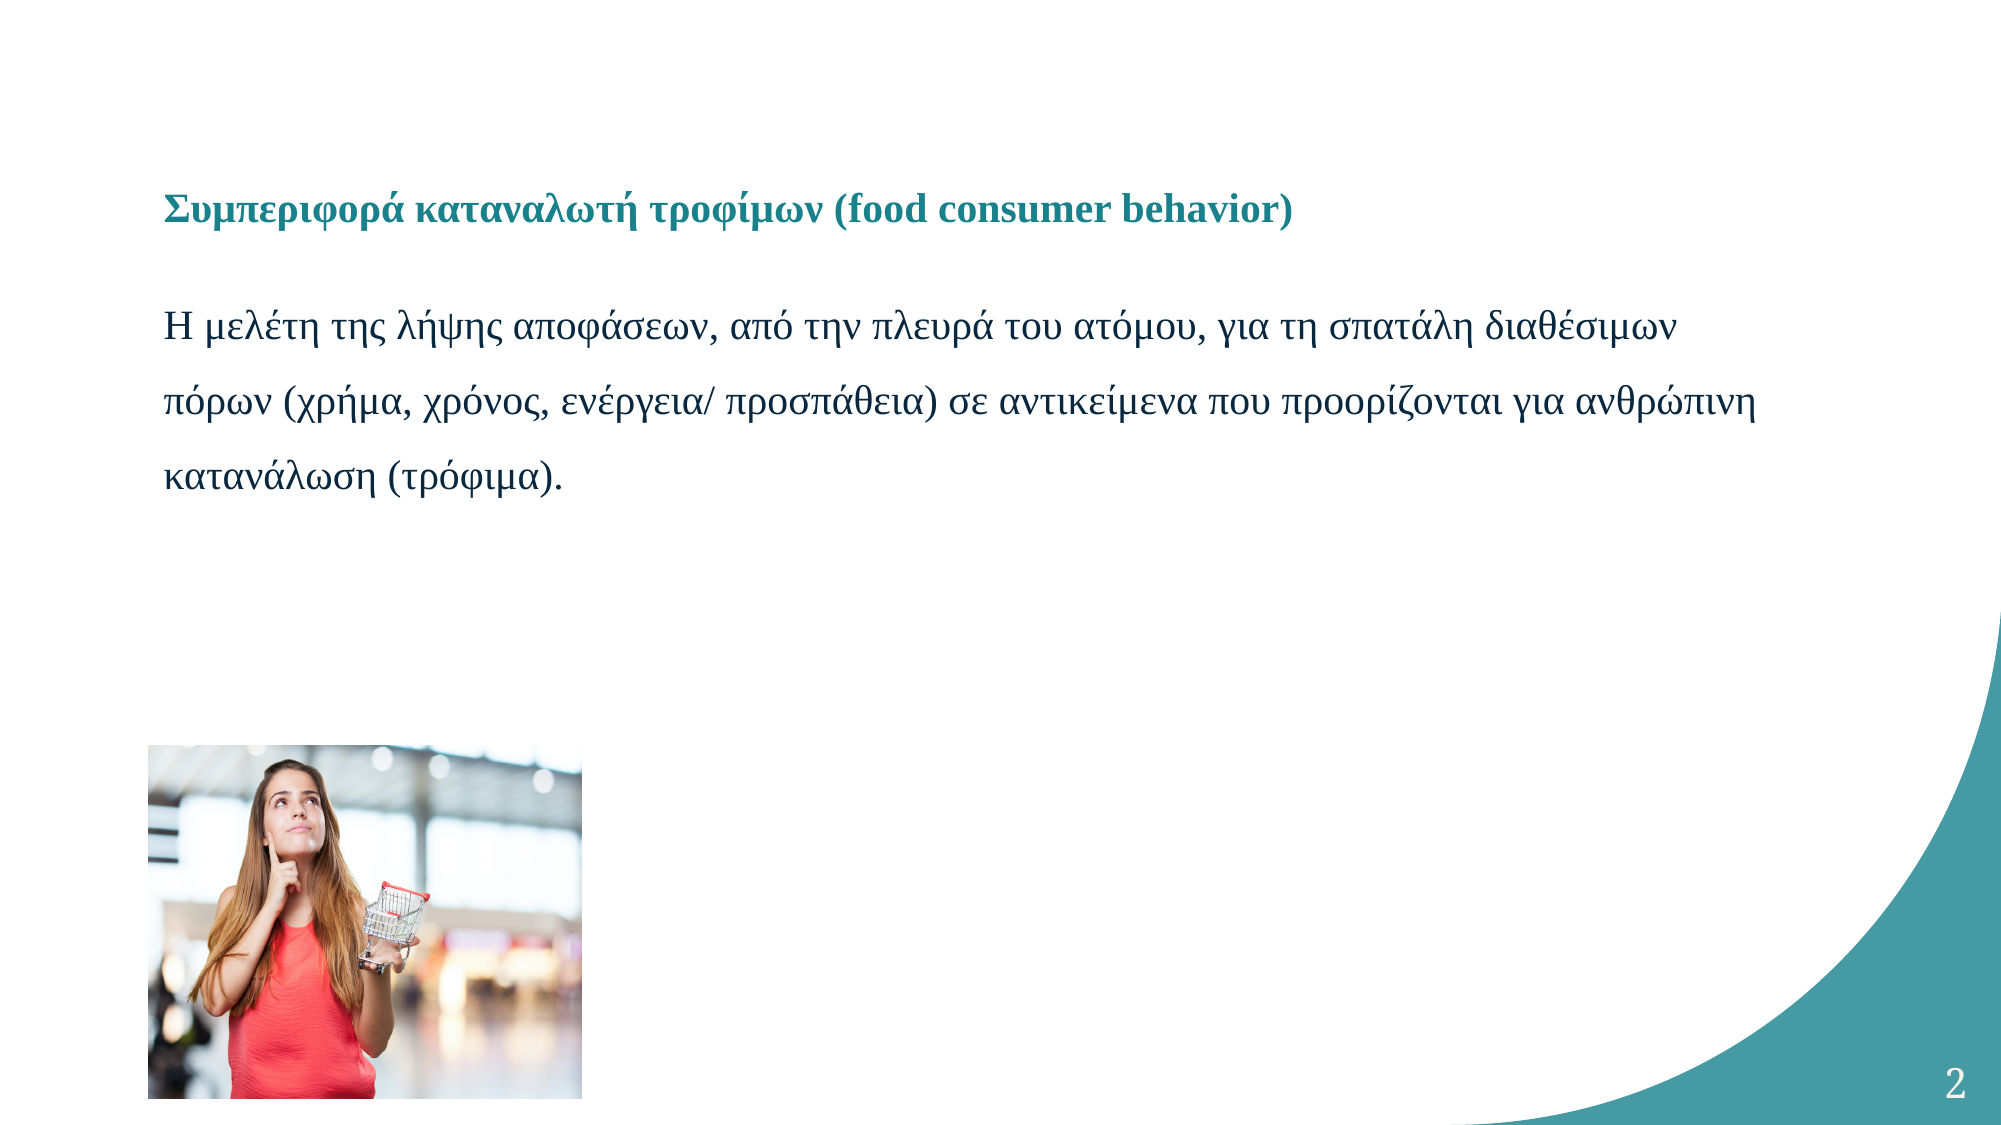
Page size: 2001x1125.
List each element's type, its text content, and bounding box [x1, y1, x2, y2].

picture [148, 745, 582, 1099]
list Η μελέτη της λήψης αποφάσεων, από την πλευρά του ατόμου, για τη σπατάλη διαθέσιμων πόρων (χρήμα, χρόνος, ενέργεια/ προσπάθεια) σε αντικείμενα που προορίζονται για ανθρώπινη κατανάλωση (τρόφιμα). [148, 264, 1775, 942]
slide_number 2 [1868, 1055, 1983, 1116]
title Συμπεριφορά καταναλωτή τροφίμων (food consumer behavior) [148, 96, 1775, 264]
